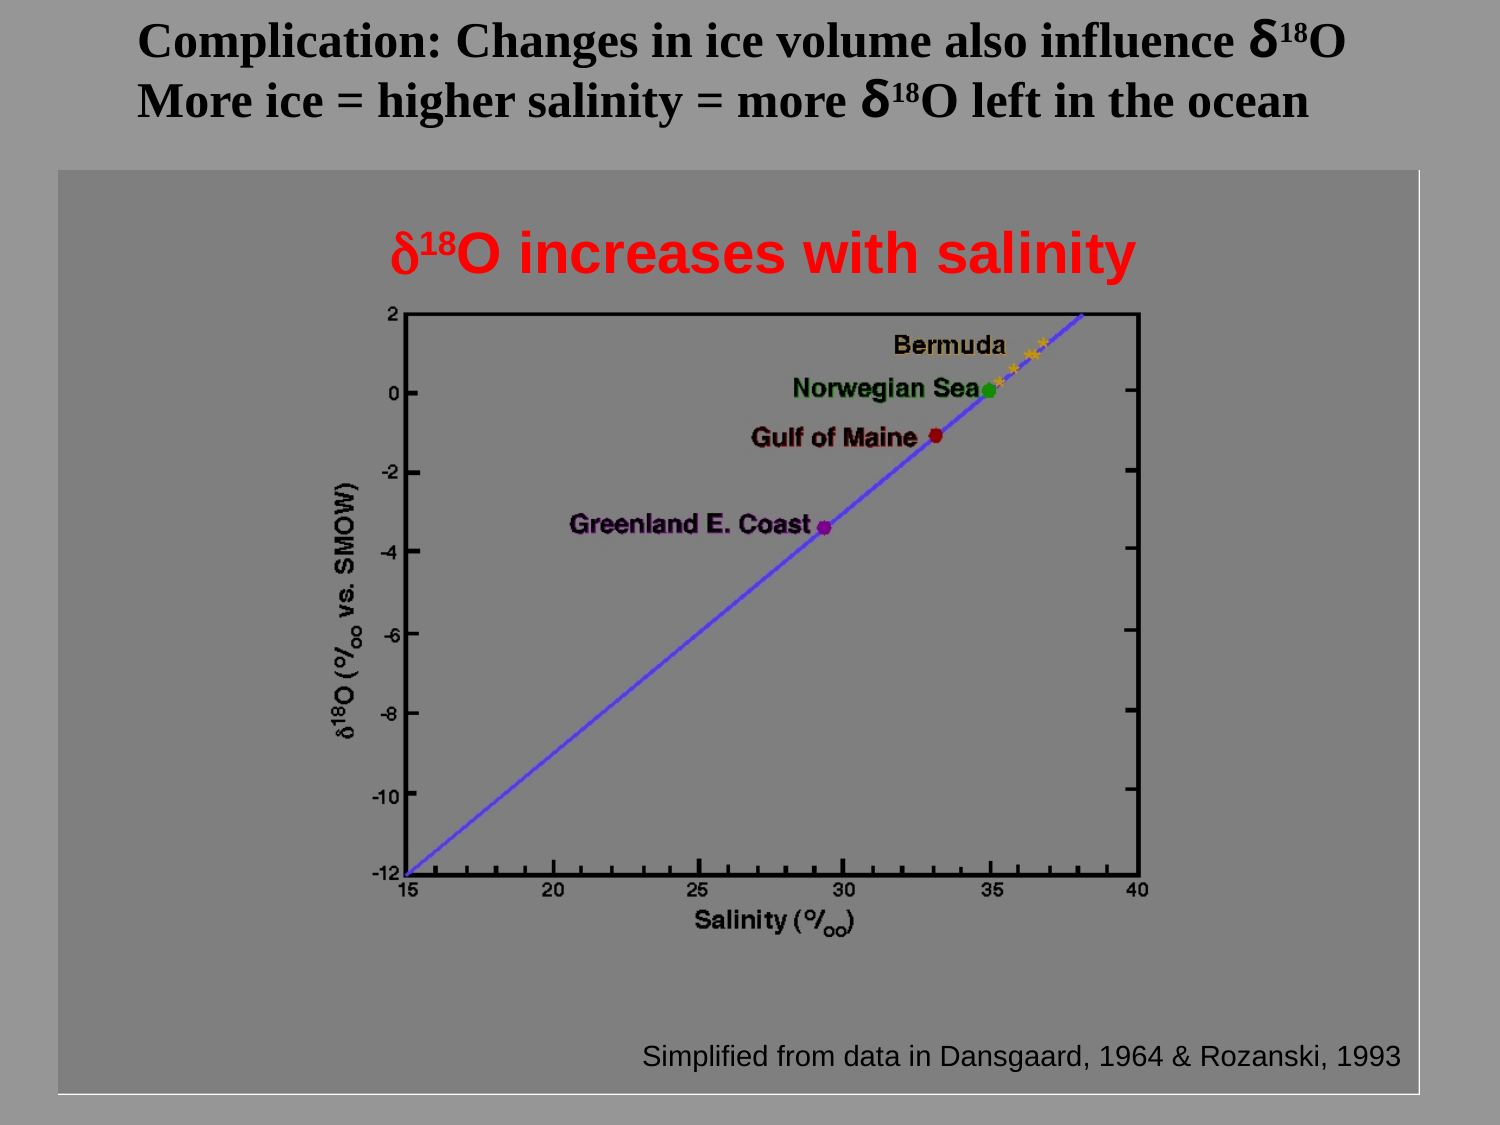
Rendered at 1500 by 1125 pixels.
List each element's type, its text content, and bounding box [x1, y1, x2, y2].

text_box Complication: Changes in ice volume also influence δ18O More ice = higher salinity = more δ18O left in the ocean [122, 0, 1363, 135]
picture [57, 169, 1421, 1096]
